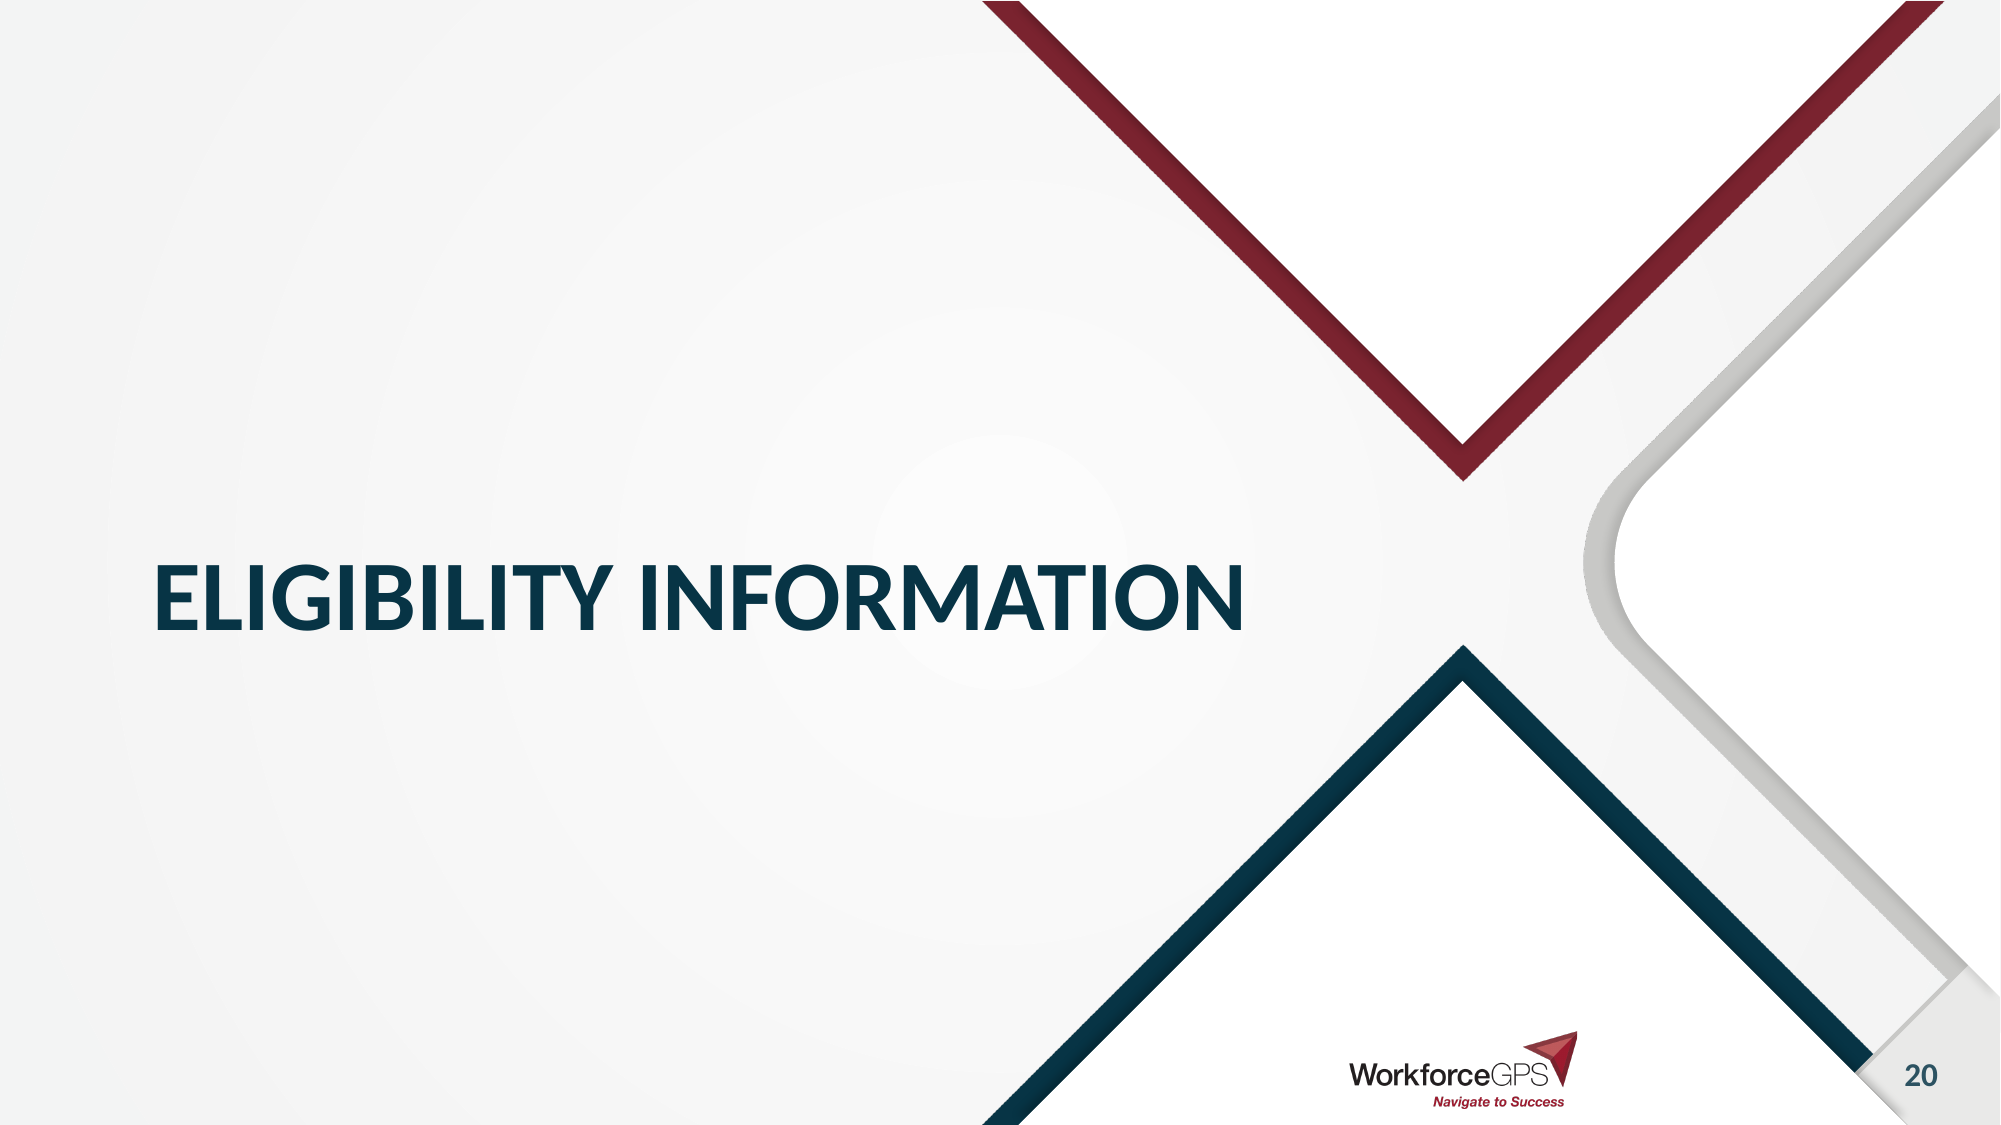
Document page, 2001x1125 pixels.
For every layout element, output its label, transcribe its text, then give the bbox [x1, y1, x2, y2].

slide_number 20 [1867, 1042, 1975, 1103]
picture [983, 2, 2000, 1124]
title ELIGIBILITY INFORMATION [112, 272, 1289, 660]
